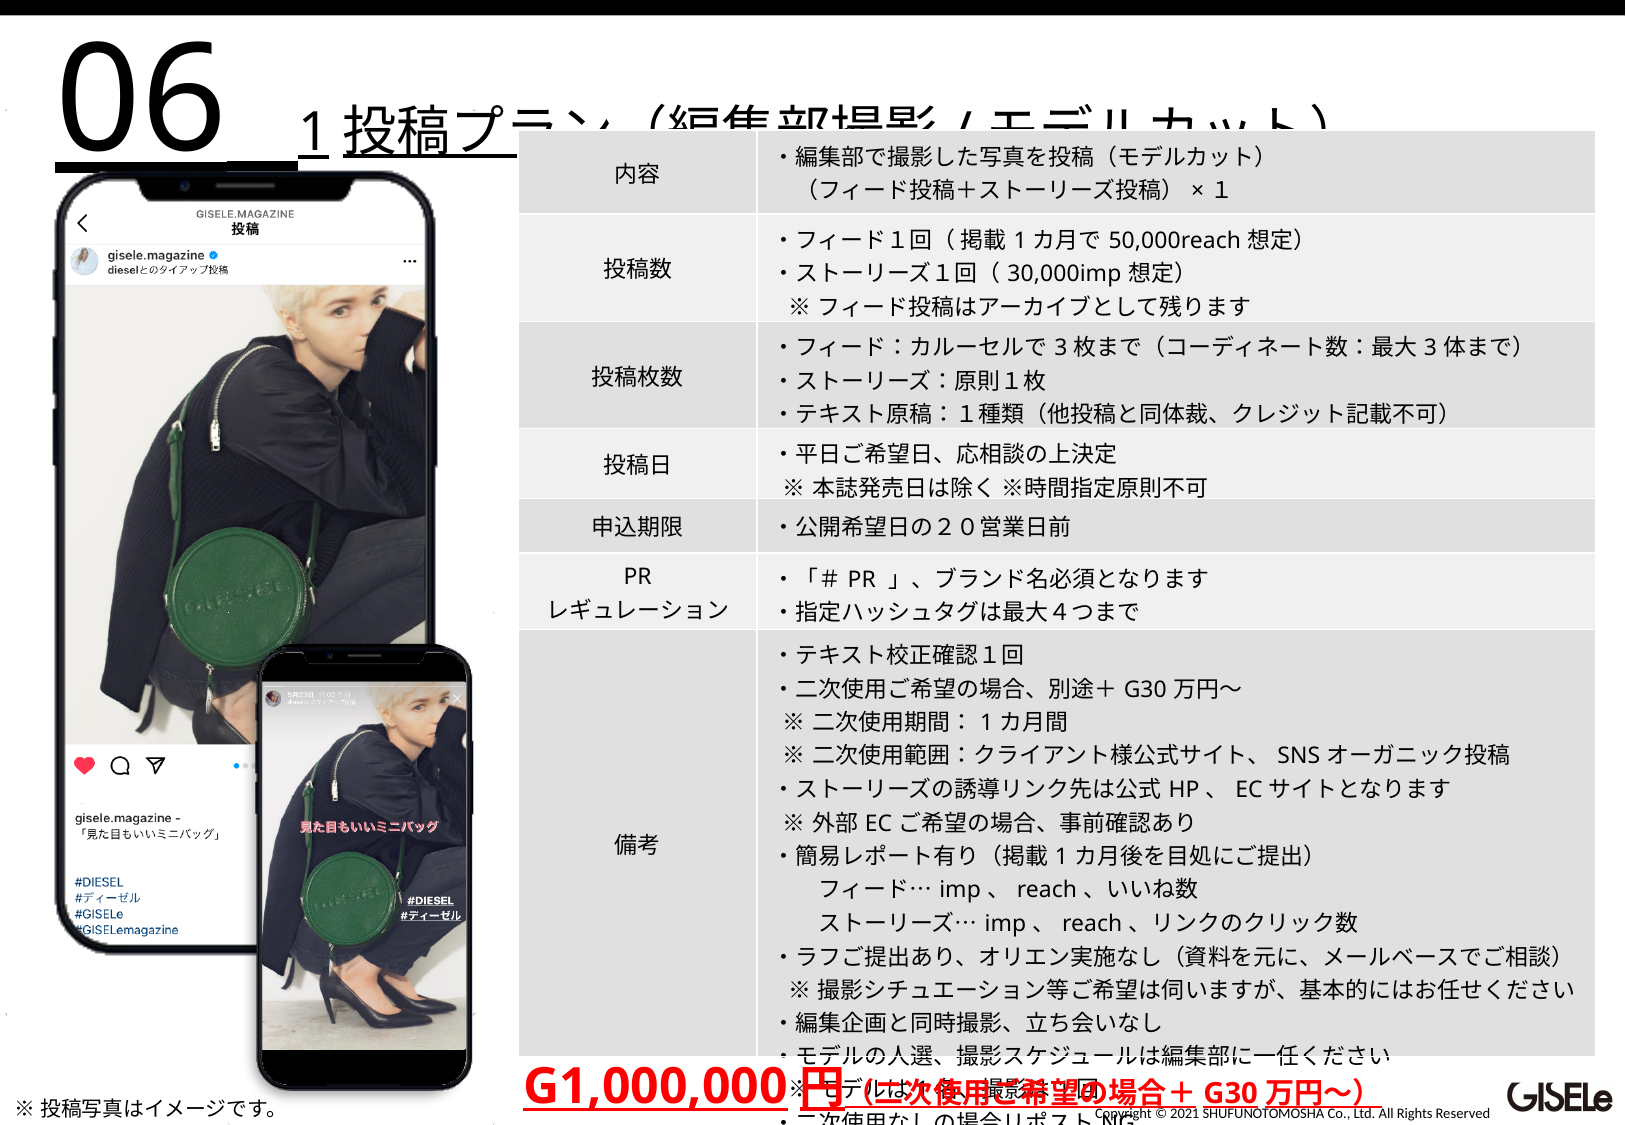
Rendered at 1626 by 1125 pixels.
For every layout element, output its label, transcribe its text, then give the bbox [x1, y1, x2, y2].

table_header ・編集部で撮影した写真を投稿（モデルカット） （フィード投稿＋ストーリーズ投稿）×１ [758, 131, 1595, 213]
text_box [0, 0, 1625, 17]
table_cell 備考 [519, 630, 756, 1046]
text_box G1,000,000円（二次使用ご希望の場合＋G30万円～） [508, 1046, 1432, 1122]
table_cell 投稿日 [519, 429, 756, 498]
table_cell PR レギュレーション [519, 554, 756, 629]
table_cell 投稿枚数 [519, 322, 756, 428]
table_cell ・テキスト校正確認１回 ・二次使用ご希望の場合、別途＋G30万円～ ※二次使用期間：1カ月間 ※二次使用範囲：クライアント様公式サイト、SNSオーガニック投稿 ・ストーリーズの誘導リンク先は公式HP、ECサイトとなります ※外部ECご希望の場合、事前確認あり ・簡易レポート有り（掲載1カ月後を目処にご提出） フィード…imp、reach、いいね数 ストーリーズ…imp、reach、リンクのクリック数 ・ラフご提出あり、オリエン実施なし（資料を元に、メールベースでご相談） ※撮影シチュエーション等ご希望は伺いますが、基本的にはお任せください ・編集企画と同時撮影、立ち会いなし ・モデルの人選、撮影スケジュールは編集部に一任ください ※モデルは1名、撮影は1回 ・二次使用なしの場合リポストNG [758, 630, 1595, 1056]
picture [1505, 1082, 1615, 1112]
table_cell ・公開希望日の２０営業日前 [758, 499, 1595, 552]
table_cell ・フィード１回（ 掲載1カ月で50,000reach想定） ・ストーリーズ１回（30,000imp想定） ※フィード投稿はアーカイブとして残ります [758, 215, 1595, 321]
table_cell 申込期限 [519, 499, 756, 552]
text_box 06 1投稿プラン（編集部撮影/モデルカット） [40, 17, 1625, 188]
text_box Copyright © 2021 SHUFUNOTOMOSHA Co., Ltd. All Rights Reserved [1080, 1096, 1586, 1125]
table_cell ・フィード：カルーセルで3枚まで（コーディネート数：最大3体まで） ・ストーリーズ：原則１枚 ・テキスト原稿：１種類（他投稿と同体裁、クレジット記載不可） [758, 322, 1595, 428]
table_cell ・平日ご希望日、応相談の上決定 ※本誌発売日は除く ※時間指定原則不可 [758, 429, 1595, 498]
picture [4, 109, 495, 1125]
table_header 内容 [519, 131, 756, 213]
text_box ※投稿写真はイメージです。 [0, 1088, 228, 1125]
table_cell ・「＃PR 」、ブランド名必須となります ・指定ハッシュタグは最大４つまで [758, 554, 1595, 629]
table_cell 投稿数 [519, 215, 756, 321]
